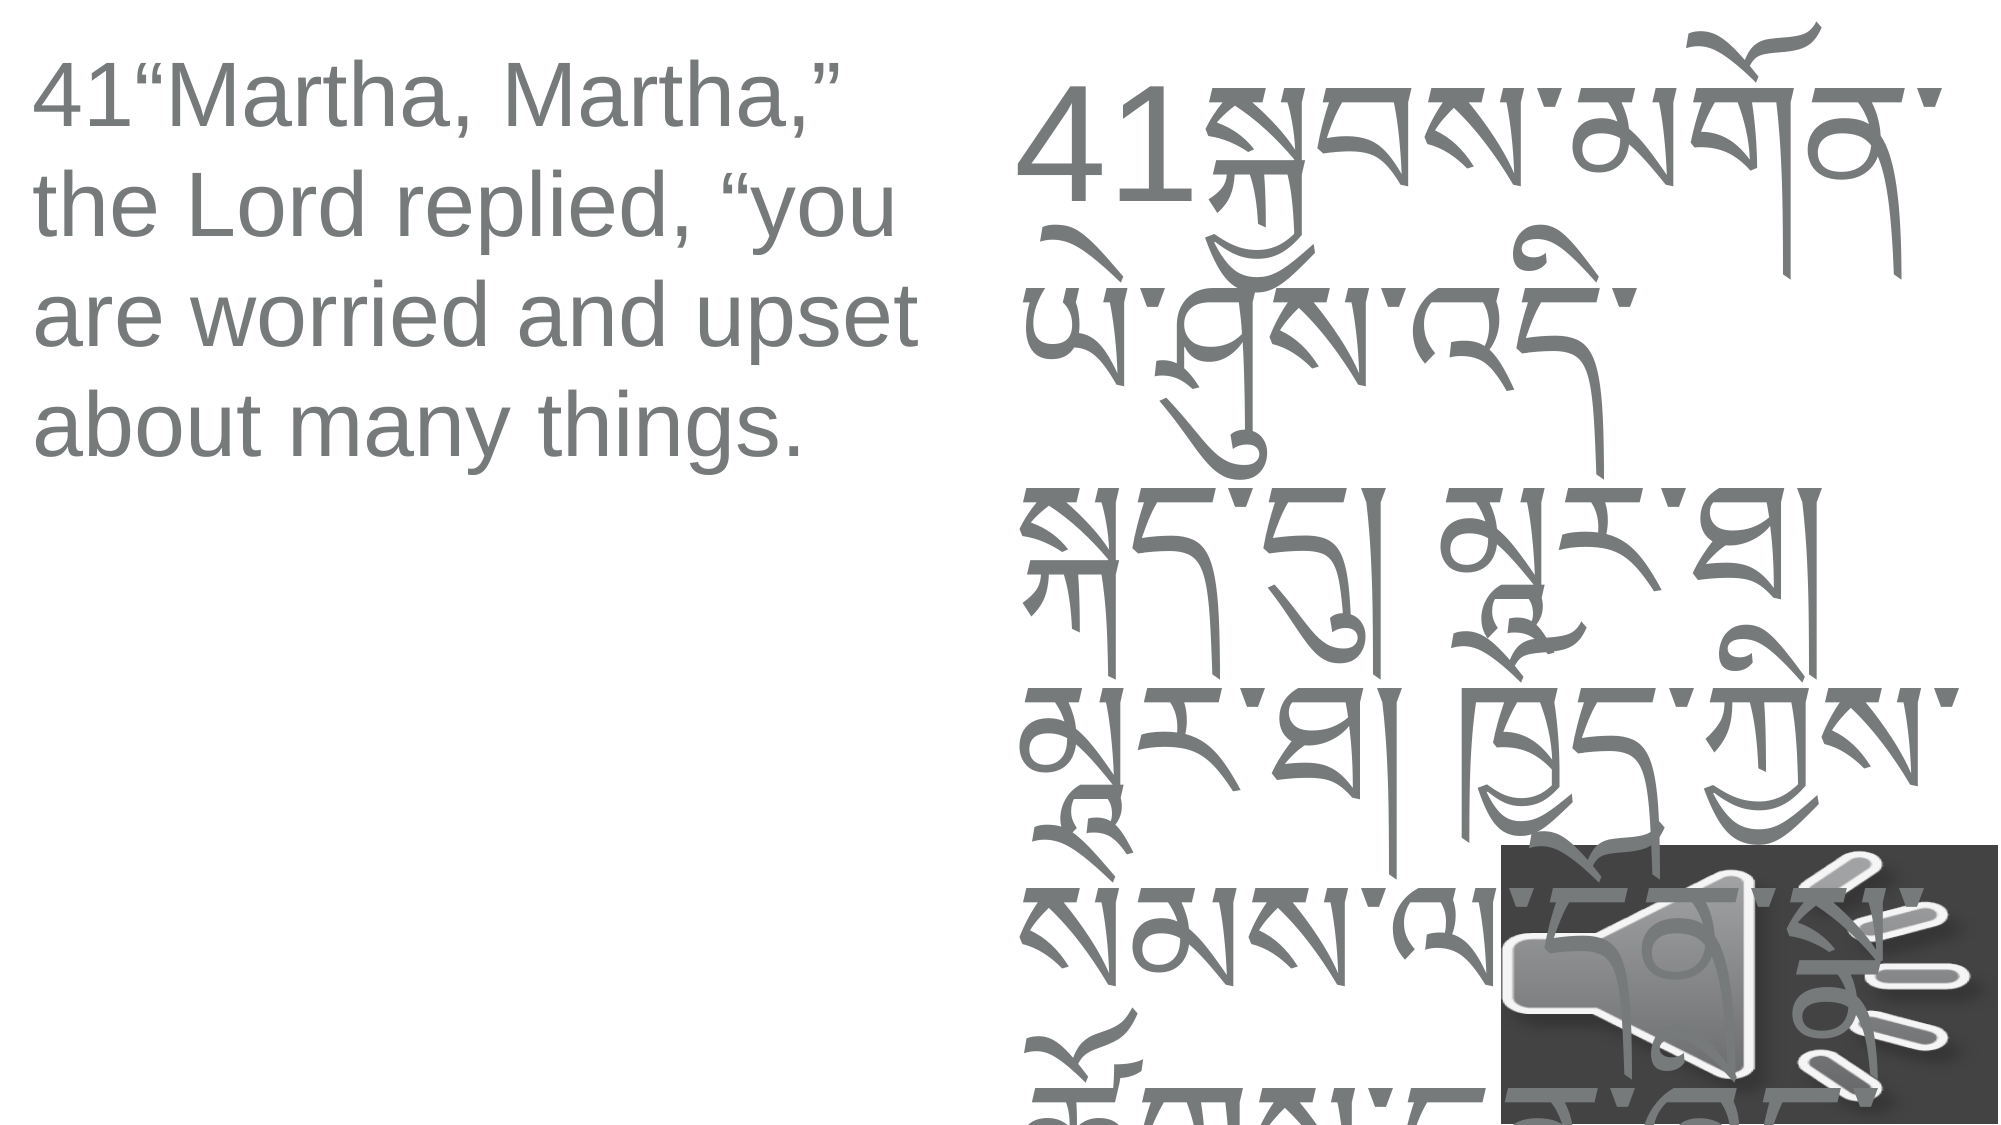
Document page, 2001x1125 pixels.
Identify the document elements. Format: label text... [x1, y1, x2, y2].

text_box 41སྐྱབས་མགོན་ཡེ་ཤུས་འདི་སྐད༌དུ། མཱར༌ཐ། མཱར་ཐ། ཁྱོད་ཀྱིས་སེམས་ལ་དོན་སྣ་ཚོགས་དྲན་ཞིང་སེམས་ཁྲལ་བྱེད་པ་རེད། [999, 27, 2000, 1104]
text_box 41“Martha, Martha,” the Lord replied, “you are worried and upset about many things. [18, 27, 973, 1104]
picture [1500, 843, 2000, 1125]
